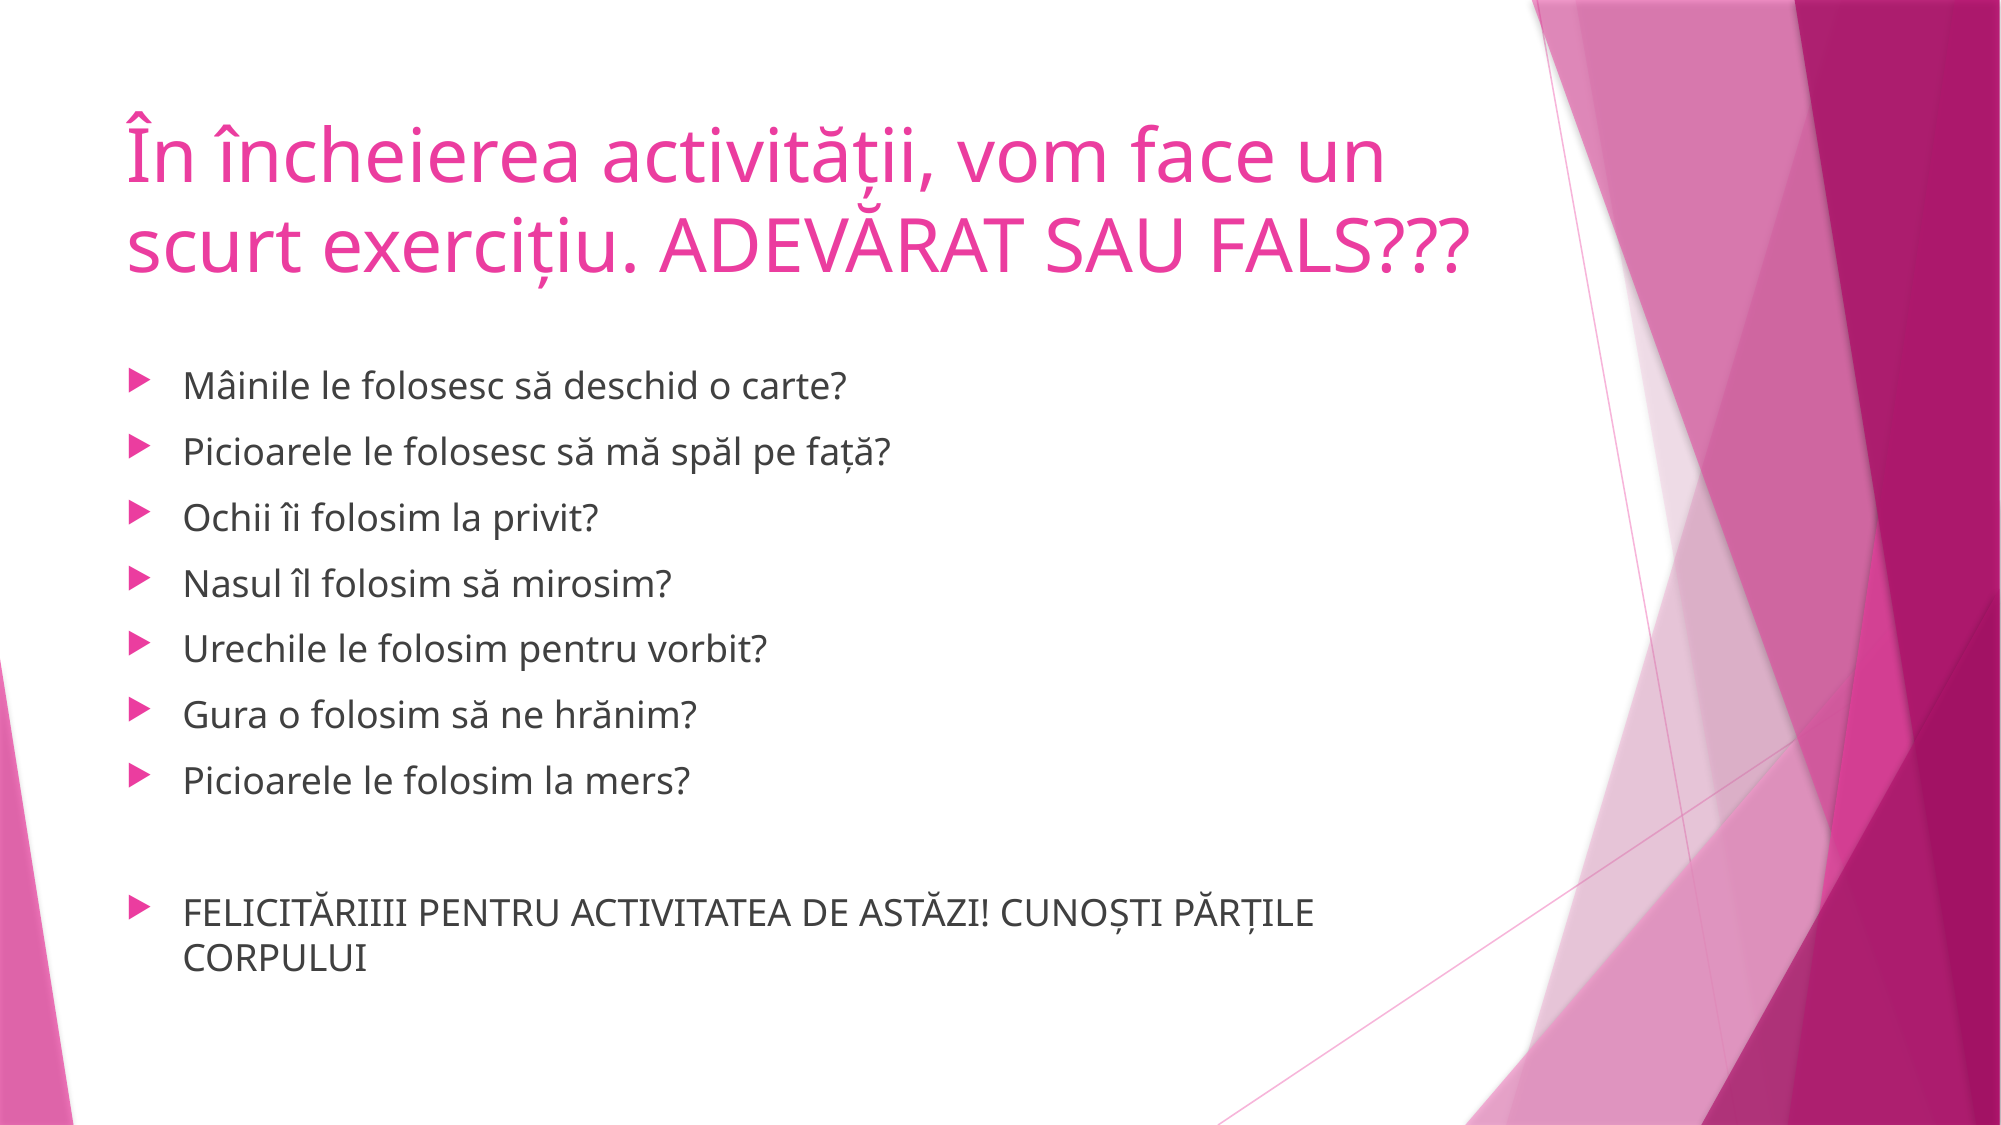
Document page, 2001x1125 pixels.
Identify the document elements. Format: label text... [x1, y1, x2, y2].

title În încheierea activității, vom face un scurt exercițiu. ADEVĂRAT SAU FALS??? [111, 99, 1522, 317]
list Mâinile le folosesc să deschid o carte? Picioarele le folosesc să mă spăl pe față? Ochii îi folosim la privit? Nasul îl folosim să mirosim? Urechile le folosim pentru vorbit? Gura o folosim să ne hrănim? Picioarele le folosim la mers? FELICITĂRIIII PENTRU ACTIVITATEA DE ASTĂZI! CUNOȘTI PĂRȚILE CORPULUI [111, 354, 1522, 992]
